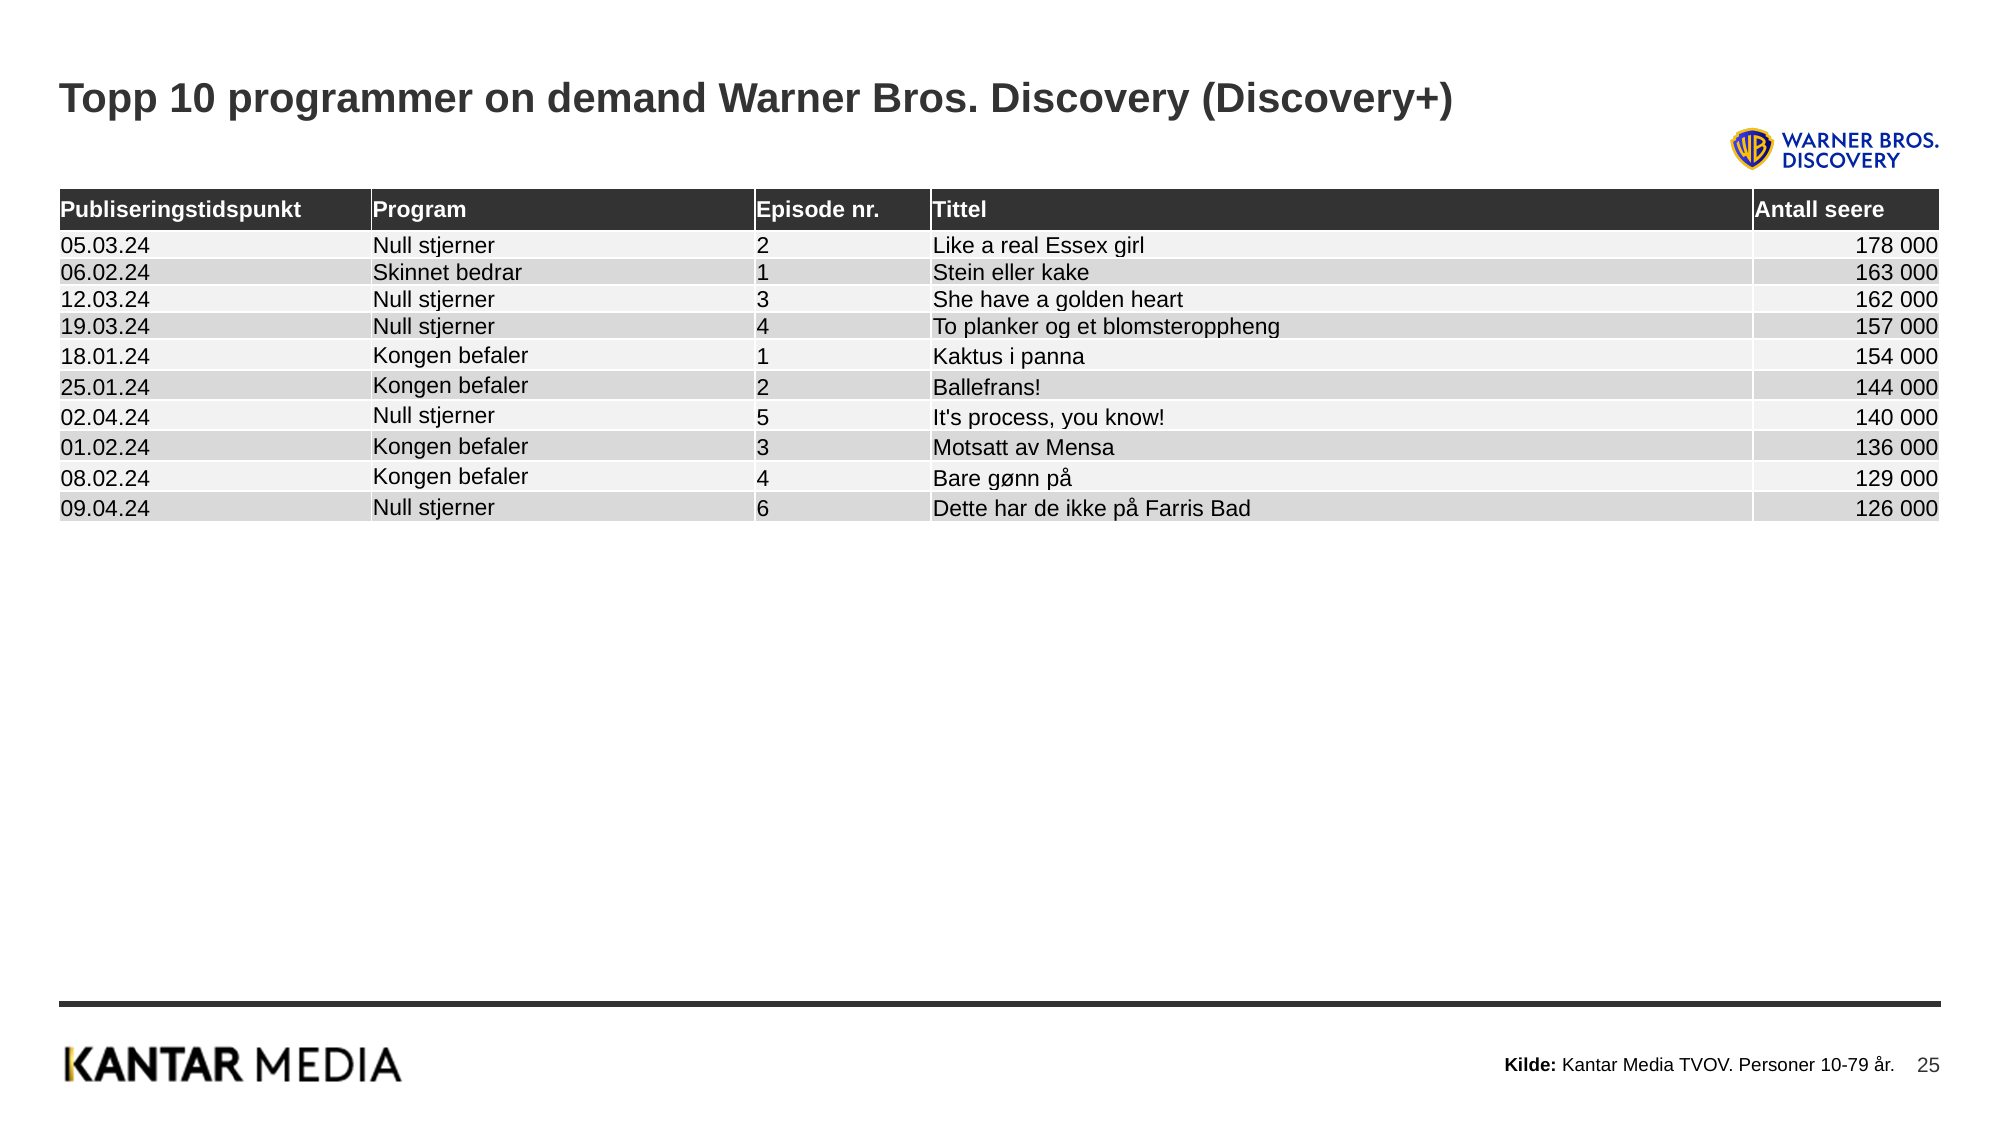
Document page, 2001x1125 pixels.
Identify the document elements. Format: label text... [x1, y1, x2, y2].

table_cell Kongen befaler [372, 340, 754, 369]
title Topp 10 programmer on demand Warner Bros. Discovery (Discovery+) [59, 70, 1941, 137]
table_cell 2 [756, 232, 930, 257]
table_header Antall seere [1754, 189, 1939, 230]
table_cell Null stjerner [372, 232, 754, 257]
table_cell 4 [756, 462, 930, 490]
table_cell 09.04.24 [60, 492, 371, 521]
table_cell Null stjerner [372, 401, 754, 429]
table_cell 126 000 [1754, 492, 1939, 521]
table_cell Bare gønn på [932, 462, 1752, 490]
table_cell It's process, you know! [932, 401, 1752, 429]
table_header Tittel [932, 189, 1752, 230]
table_cell 18.01.24 [60, 340, 371, 369]
table_header Publiseringstidspunkt [60, 189, 371, 230]
picture [1728, 122, 1941, 182]
table_cell 162 000 [1754, 286, 1939, 311]
table_cell To planker og et blomsteroppheng [932, 313, 1752, 338]
table_header Episode nr. [756, 189, 930, 230]
table_cell Null stjerner [372, 286, 754, 311]
table_cell Kongen befaler [372, 371, 754, 399]
table_header Program [372, 189, 754, 230]
table_cell Null stjerner [372, 313, 754, 338]
table_cell 12.03.24 [60, 286, 371, 311]
table_cell 02.04.24 [60, 401, 371, 429]
text_box 25 [1905, 1048, 1940, 1081]
table_cell 178 000 [1754, 232, 1939, 257]
table_cell Kongen befaler [372, 462, 754, 490]
table_cell Ballefrans! [932, 371, 1752, 399]
table_cell 154 000 [1754, 340, 1939, 369]
table_cell Null stjerner [372, 492, 754, 521]
table_cell 2 [756, 371, 930, 399]
text_box Kilde: Kantar Media TVOV. Personer 10-79 år. [1504, 1033, 1905, 1096]
table_cell 05.03.24 [60, 232, 371, 257]
table_cell 6 [756, 492, 930, 521]
table_cell 157 000 [1754, 313, 1939, 338]
picture [38, 1020, 429, 1109]
table_cell 129 000 [1754, 462, 1939, 490]
table_cell 136 000 [1754, 431, 1939, 460]
table_cell 163 000 [1754, 259, 1939, 284]
table_cell Like a real Essex girl [932, 232, 1752, 257]
table_cell 1 [756, 340, 930, 369]
table_cell 08.02.24 [60, 462, 371, 490]
table_cell 144 000 [1754, 371, 1939, 399]
table_cell Kongen befaler [372, 431, 754, 460]
table_cell 4 [756, 313, 930, 338]
table_cell Dette har de ikke på Farris Bad [932, 492, 1752, 521]
table_cell Skinnet bedrar [372, 259, 754, 284]
table_cell 3 [756, 431, 930, 460]
table_cell 1 [756, 259, 930, 284]
table_cell 25.01.24 [60, 371, 371, 399]
table_cell 140 000 [1754, 401, 1939, 429]
table_cell 3 [756, 286, 930, 311]
table_cell 19.03.24 [60, 313, 371, 338]
table_cell She have a golden heart [932, 286, 1752, 311]
table_cell 5 [756, 401, 930, 429]
table_cell 01.02.24 [60, 431, 371, 460]
table_cell 06.02.24 [60, 259, 371, 284]
table_cell Stein eller kake [932, 259, 1752, 284]
table_cell Kaktus i panna [932, 340, 1752, 369]
table_cell Motsatt av Mensa [932, 431, 1752, 460]
